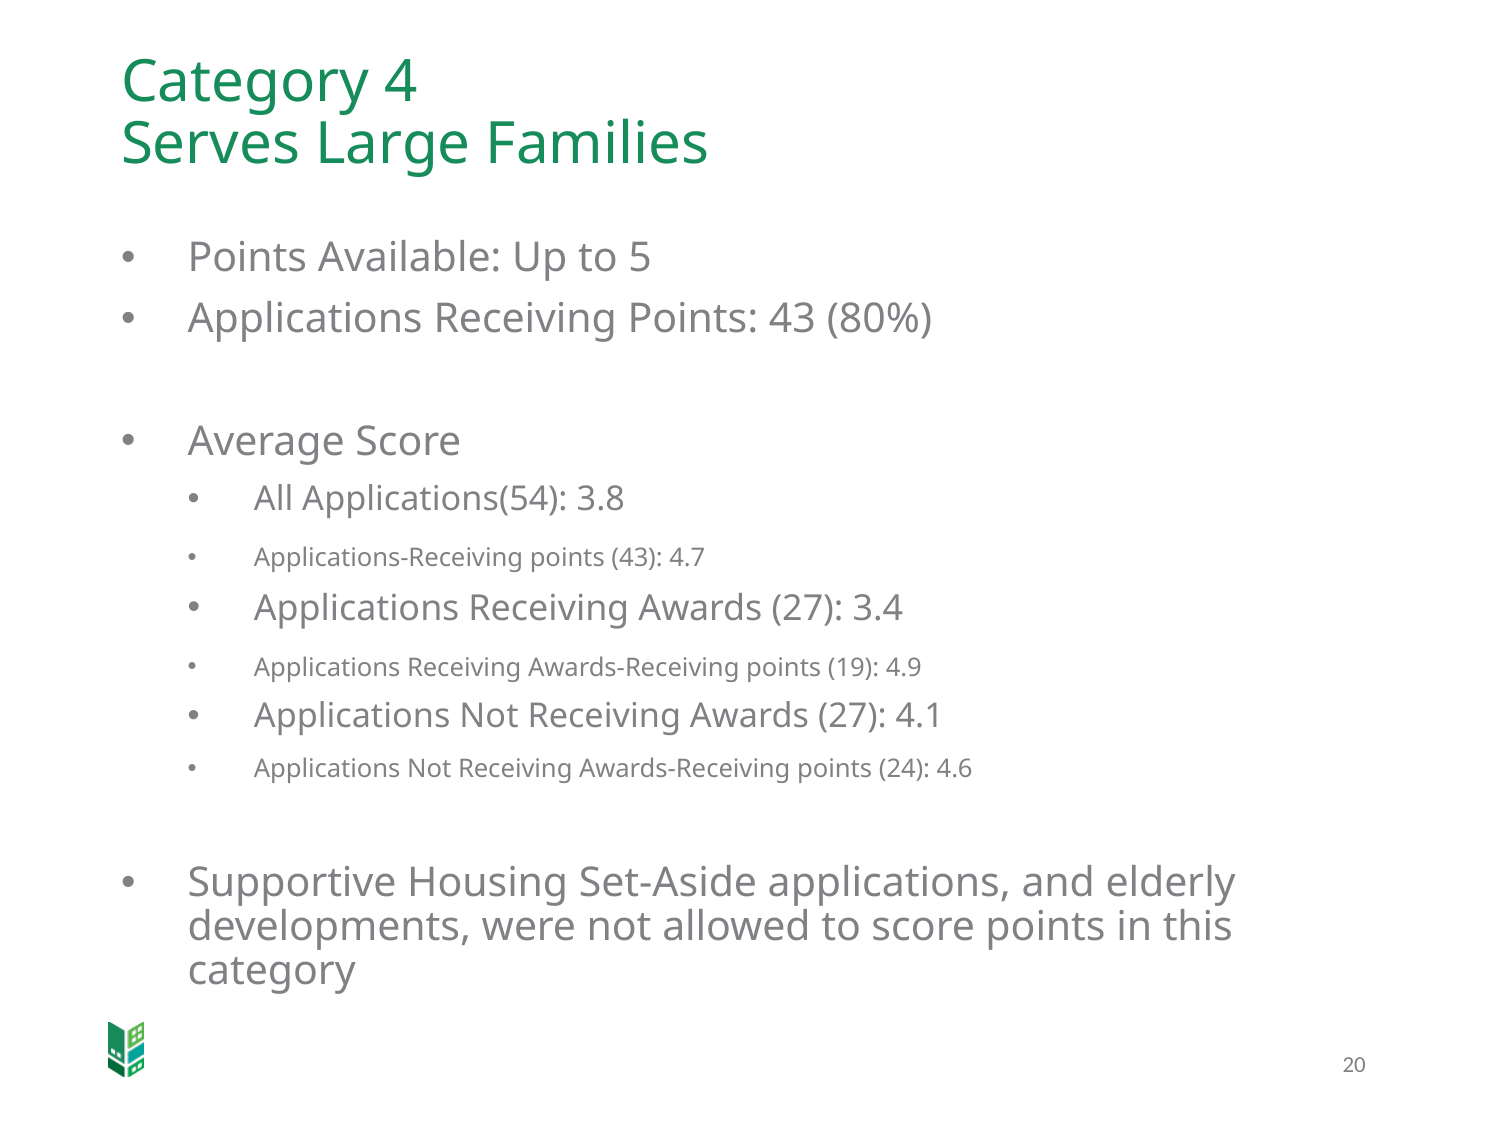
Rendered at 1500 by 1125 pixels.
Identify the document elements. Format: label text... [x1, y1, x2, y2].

picture [108, 1022, 144, 1077]
subtitle Points Available: Up to 5 Applications Receiving Points: 43 (80%) Average Score All Applications(54): 3.8 Applications-Receiving points (43): 4.7 Applications Receiving Awards (27): 3.4 Applications Receiving Awards-Receiving points (19): 4.9 Applications Not Receiving Awards (27): 4.1 Applications Not Receiving Awards-Receiving points (24): 4.6 Supportive Housing Set-Aside applications, and elderly developments, were not allowed to score points in this category [106, 228, 1393, 1010]
title Category 4 Serves Large Families [106, 43, 1365, 210]
